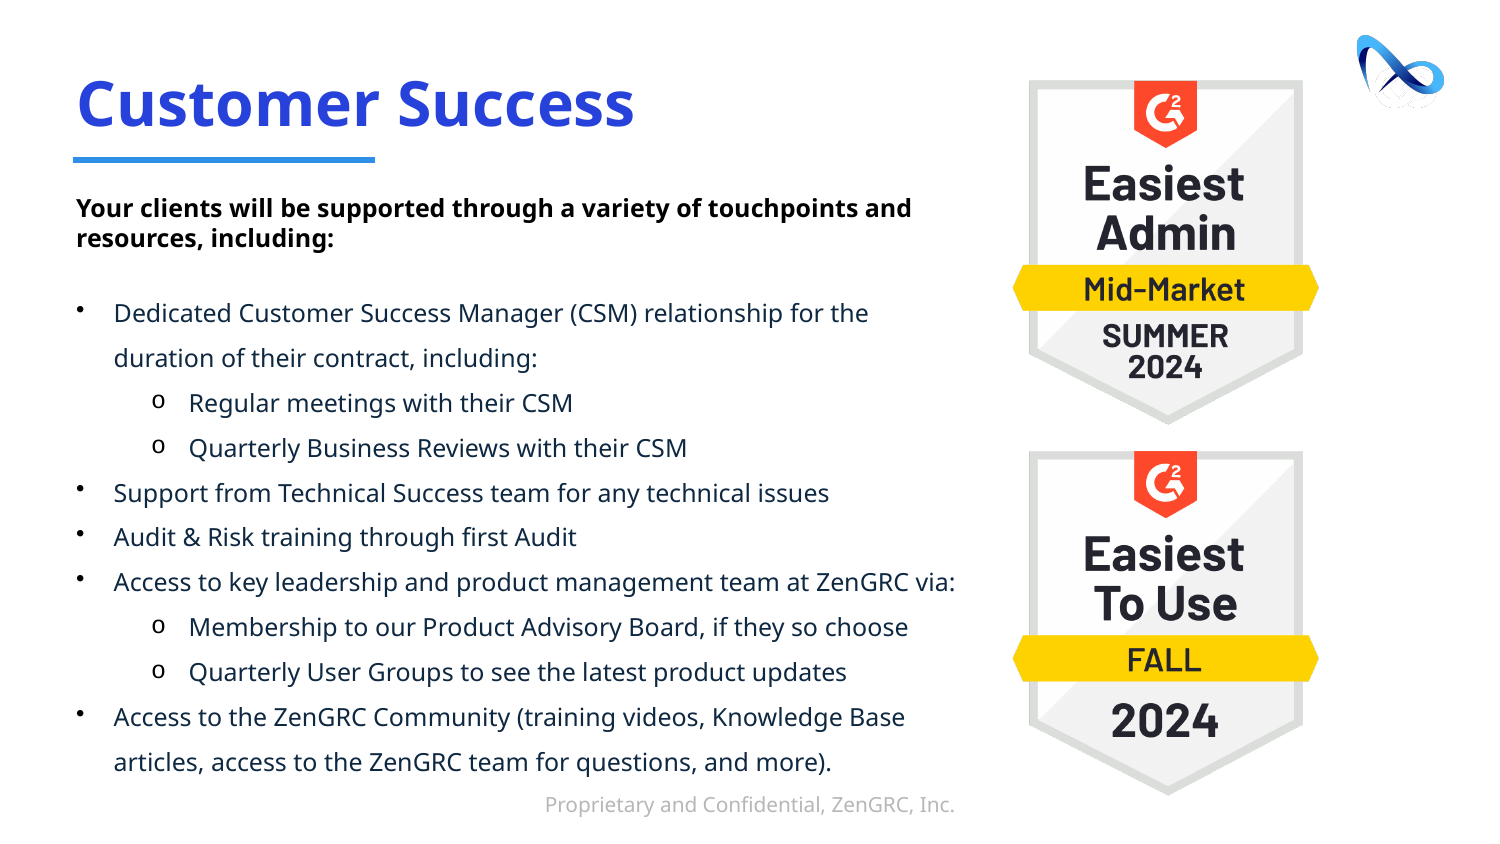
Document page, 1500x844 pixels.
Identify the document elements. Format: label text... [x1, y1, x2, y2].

picture [1011, 33, 1480, 825]
text_box Your clients will be supported through a variety of touchpoints and resources, including: Dedicated Customer Success Manager (CSM) relationship for the duration of their contract, including: Regular meetings with their CSM Quarterly Business Reviews with their CSM Support from Technical Success team for any technical issues Audit & Risk training through first Audit Access to key leadership and product management team at ZenGRC via: Membership to our Product Advisory Board, if they so choose Quarterly User Groups to see the latest product updates Access to the ZenGRC Community (training videos, Knowledge Base articles, access to the ZenGRC team for questions, and more). [61, 185, 978, 784]
title Customer Success [61, 17, 929, 154]
